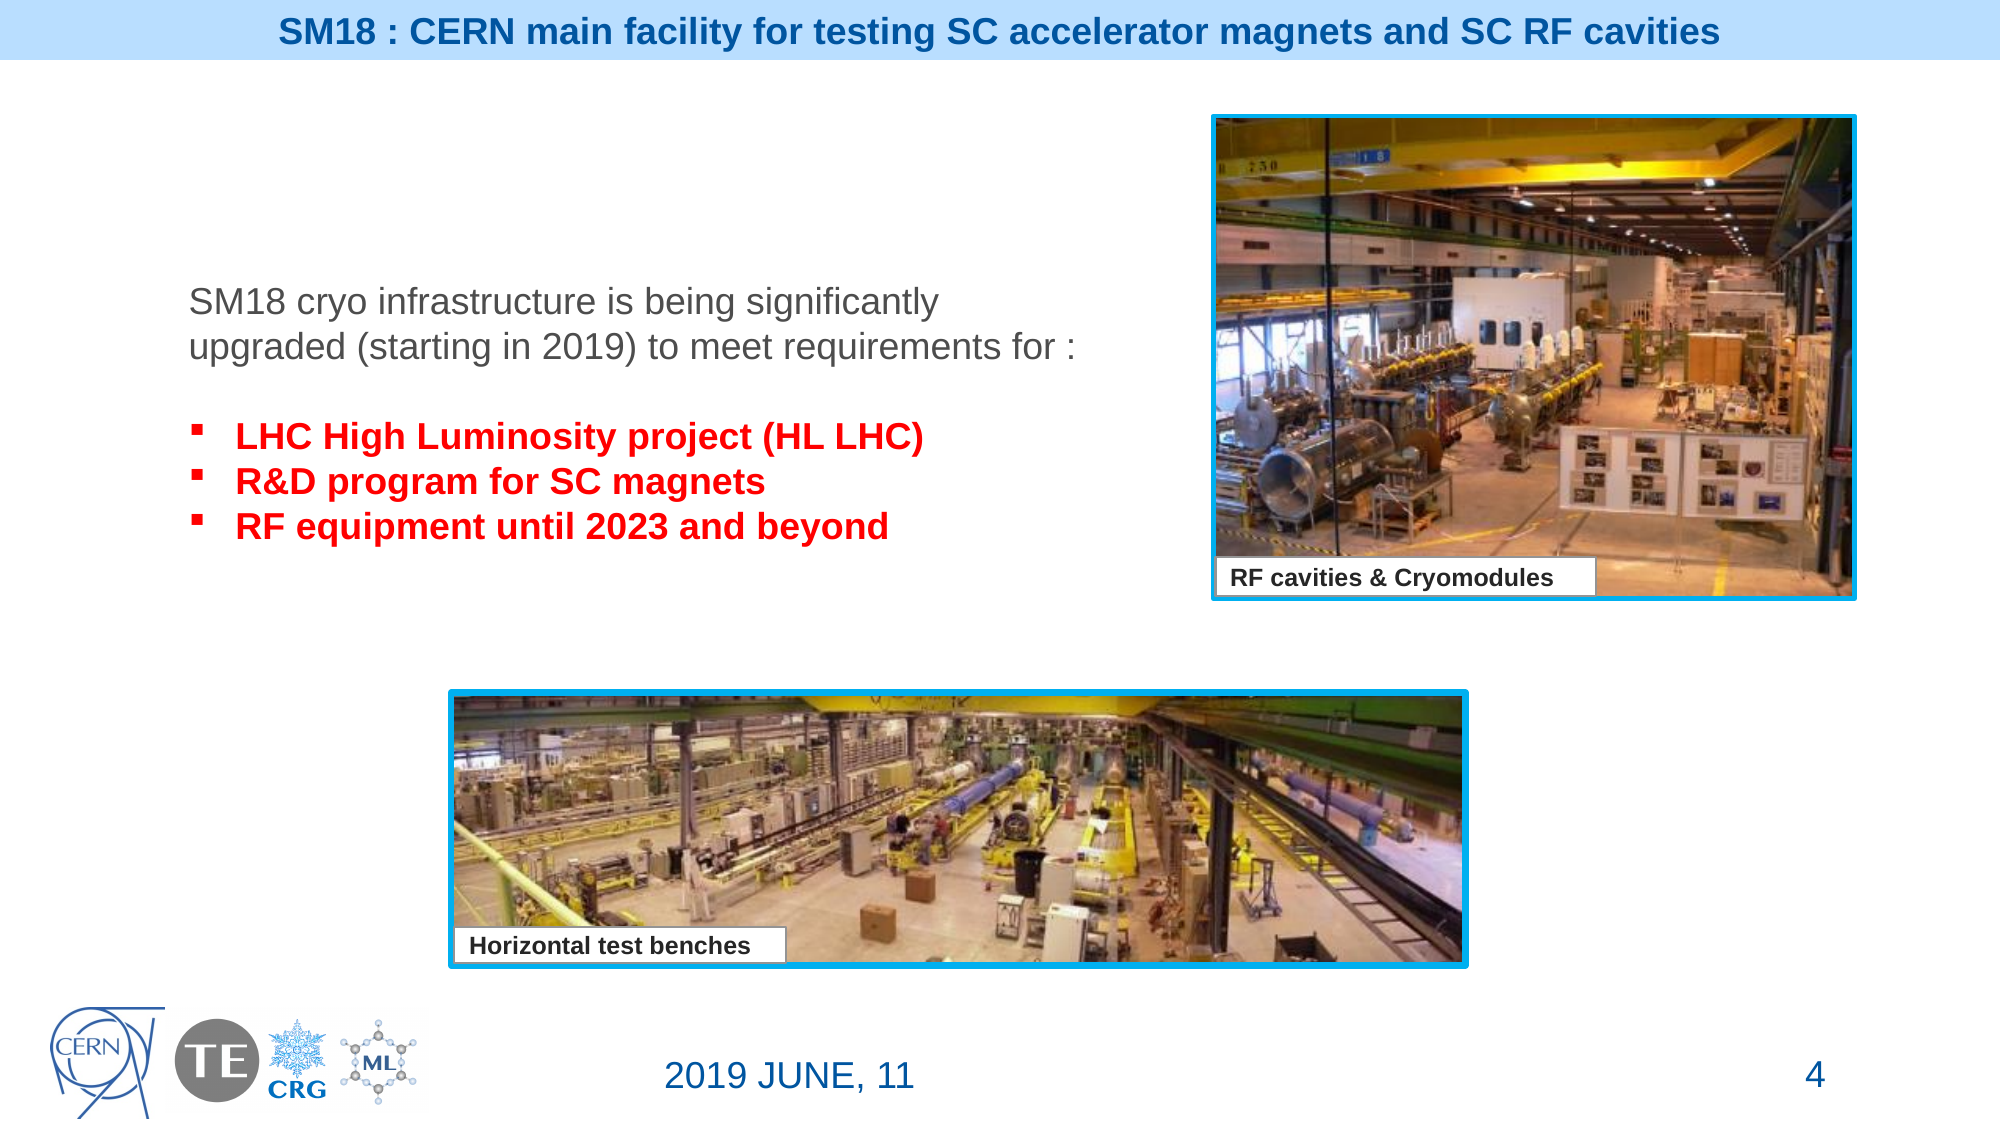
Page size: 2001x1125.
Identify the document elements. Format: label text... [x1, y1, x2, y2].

text_box 4 [1790, 1042, 1900, 1103]
picture [454, 697, 1461, 963]
picture [1215, 119, 1851, 596]
text_box 2019 JUNE, 11 [649, 1043, 1117, 1104]
picture [50, 1007, 429, 1119]
text_box SM18 cryo infrastructure is being significantly upgraded (starting in 2019) to meet requirements for : LHC High Luminosity project (HL LHC) R&D program for SC magnets RF equipment until 2023 and beyond [173, 269, 1095, 555]
text_box SM18 : CERN main facility for testing SC accelerator magnets and SC RF cavities [0, 0, 2000, 60]
